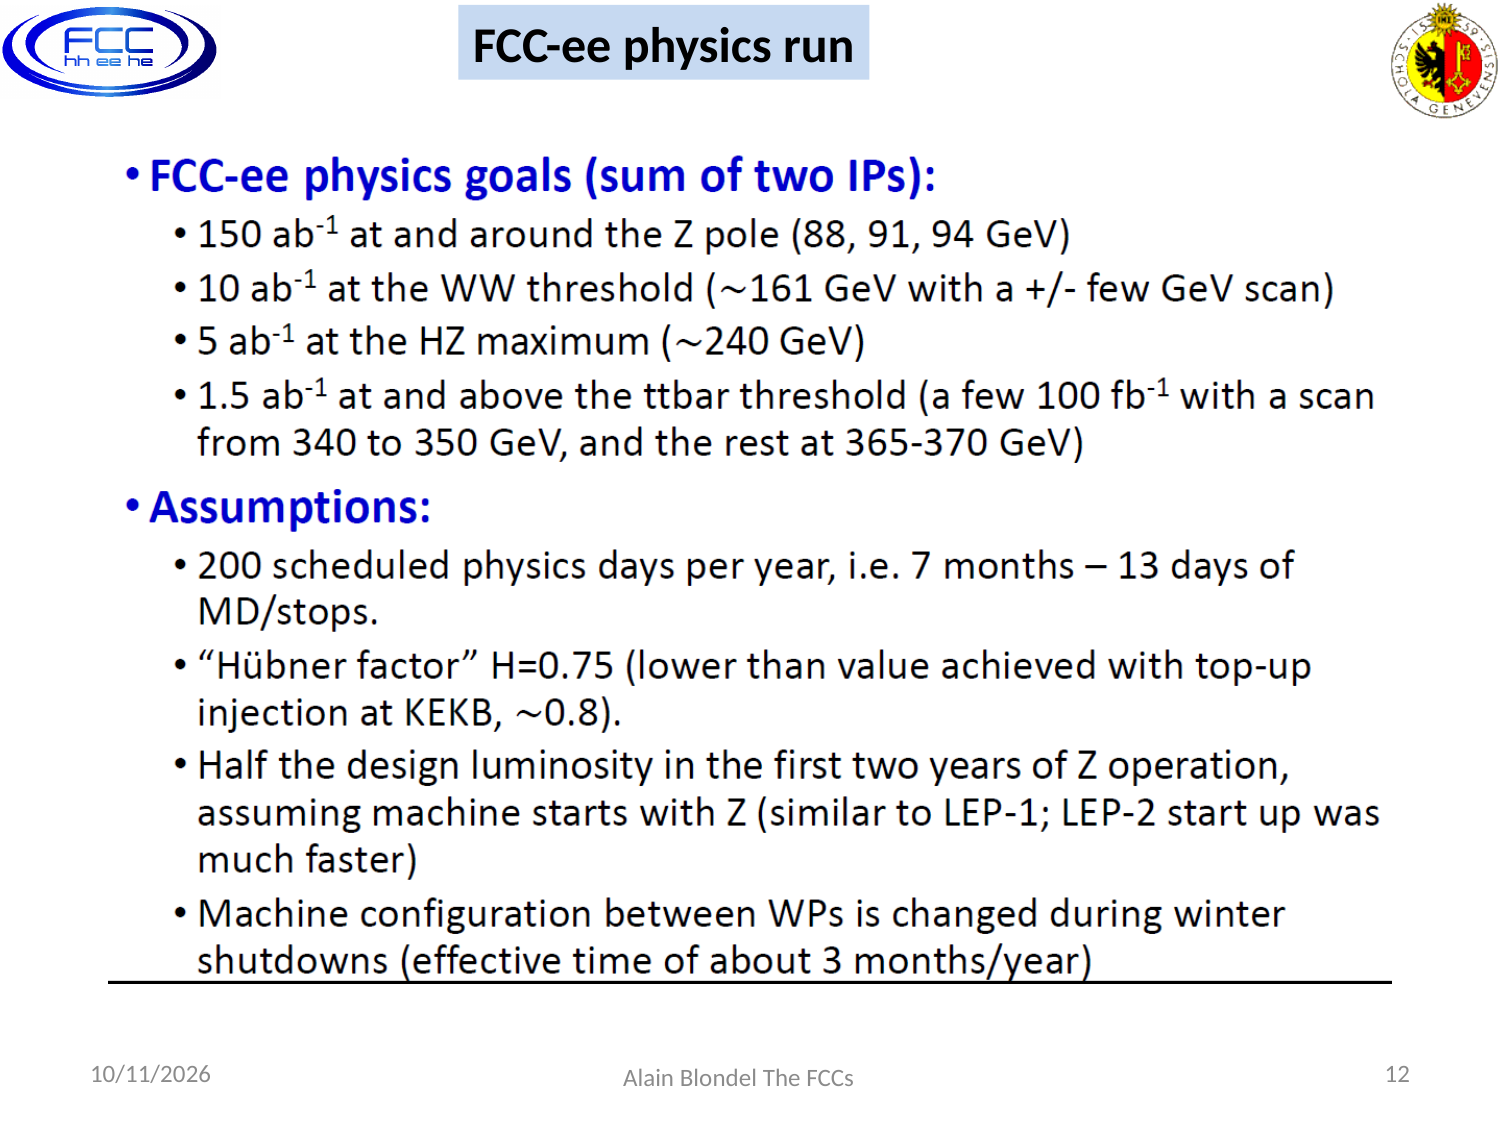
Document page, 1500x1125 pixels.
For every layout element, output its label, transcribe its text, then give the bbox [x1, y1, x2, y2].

picture [1384, 0, 1500, 120]
text_box FCC-ee physics run [458, 4, 870, 80]
picture [0, 5, 221, 99]
slide_number 12 [1074, 1042, 1425, 1103]
footer Alain Blondel The FCCs [454, 1046, 1023, 1107]
picture [108, 140, 1392, 985]
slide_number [75, 1042, 425, 1103]
